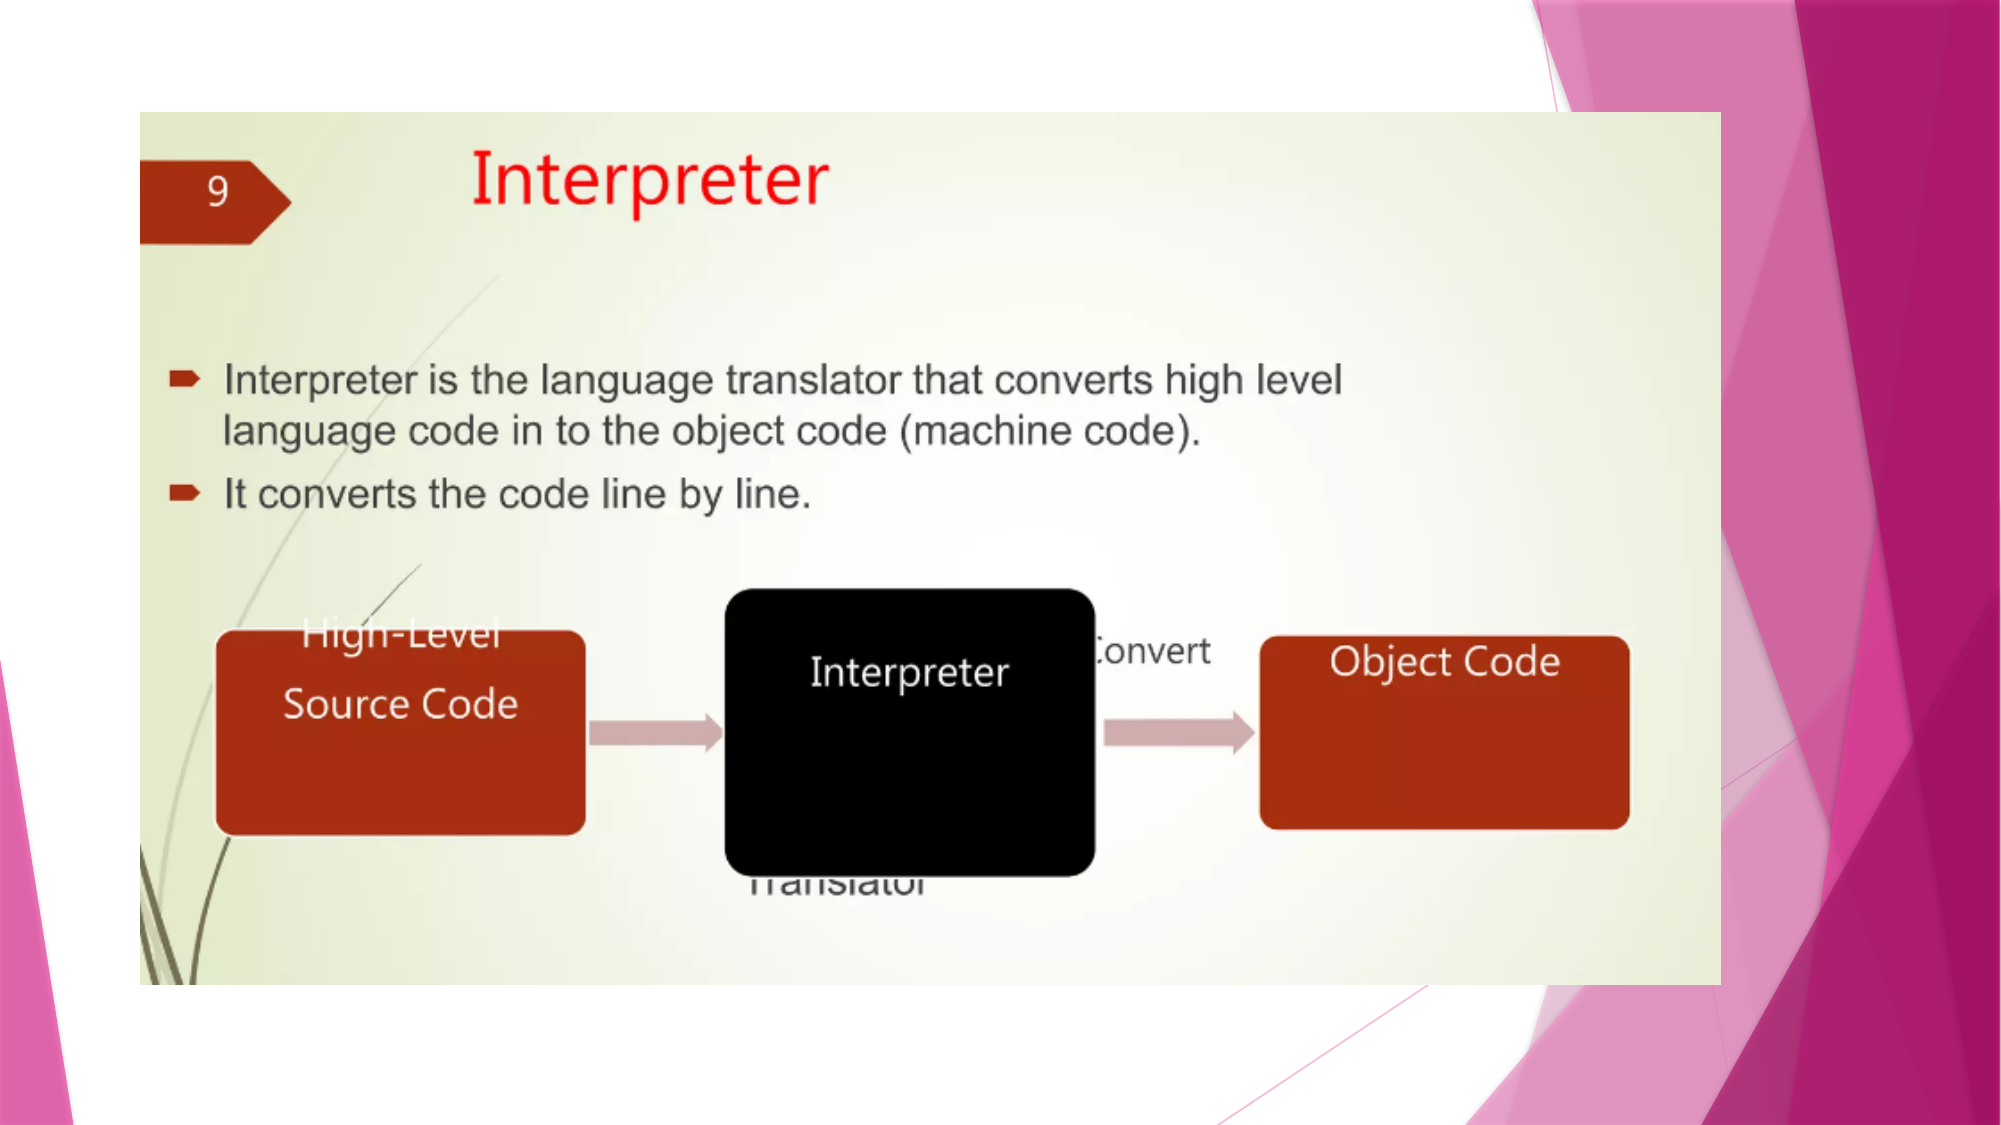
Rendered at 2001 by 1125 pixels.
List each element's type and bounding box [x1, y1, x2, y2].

picture [139, 111, 1722, 986]
